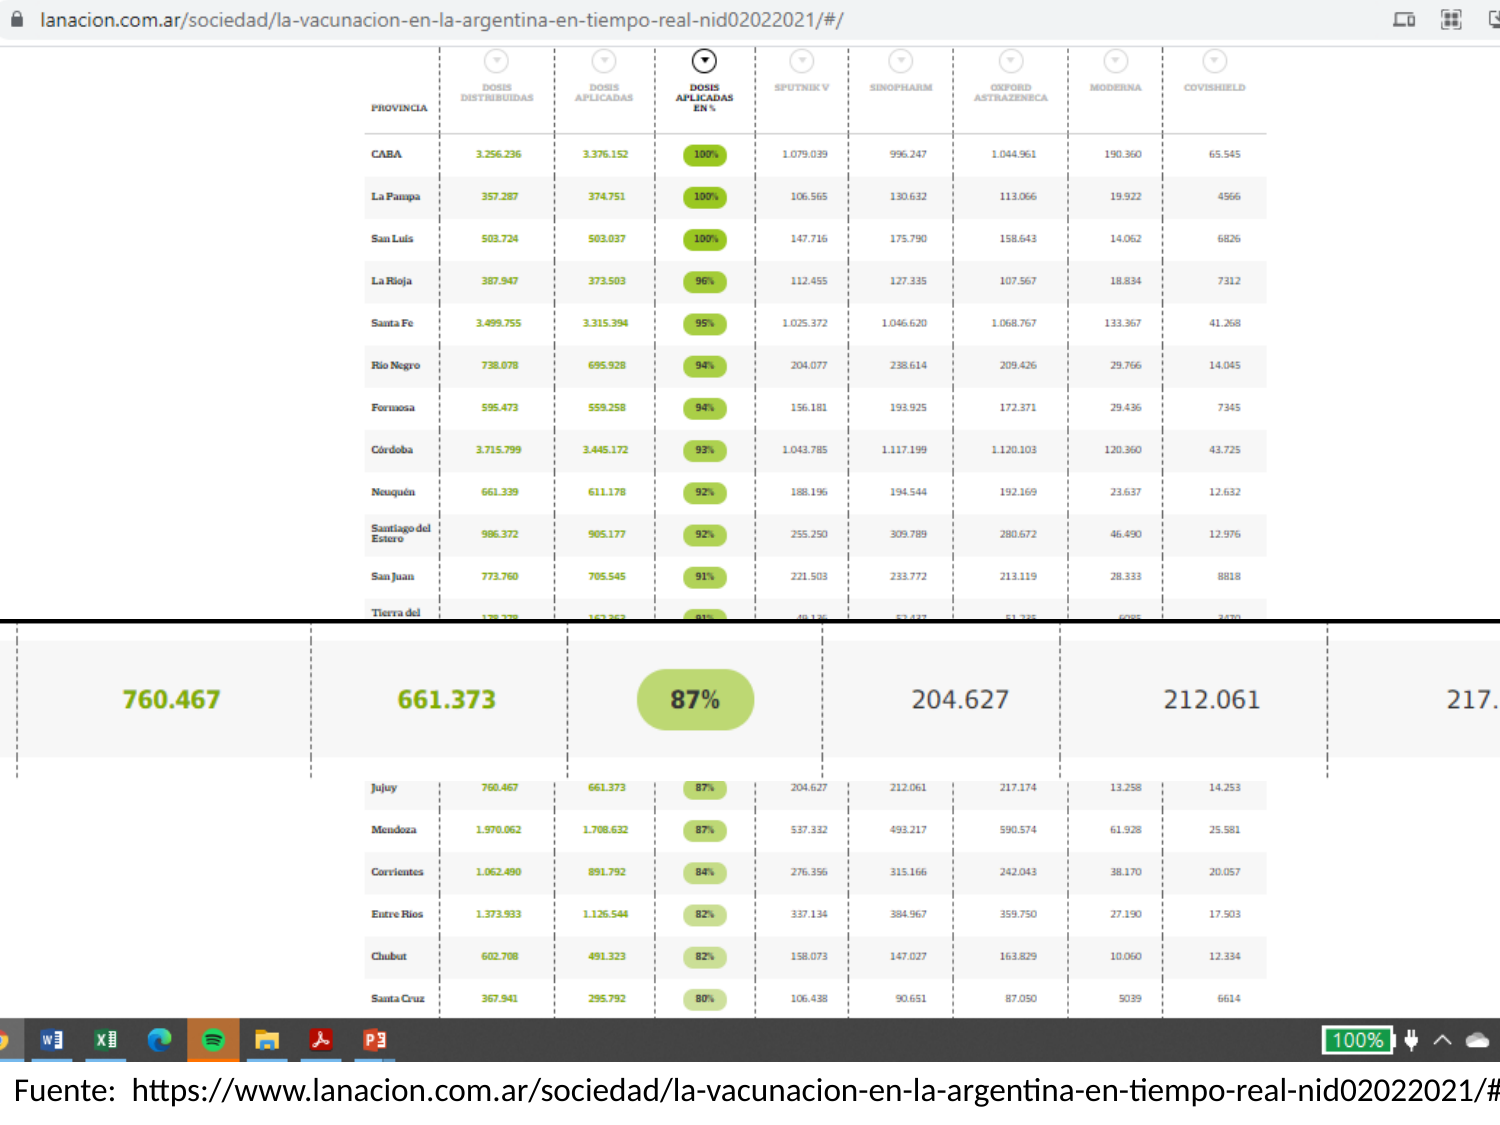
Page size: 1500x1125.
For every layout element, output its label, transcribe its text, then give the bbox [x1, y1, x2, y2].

text_box Fuente: https://www.lanacion.com.ar/sociedad/la-vacunacion-en-la-argentina-en-tiempo-real-nid02022021/#/ [0, 1062, 1500, 1116]
picture [0, 0, 1500, 1062]
